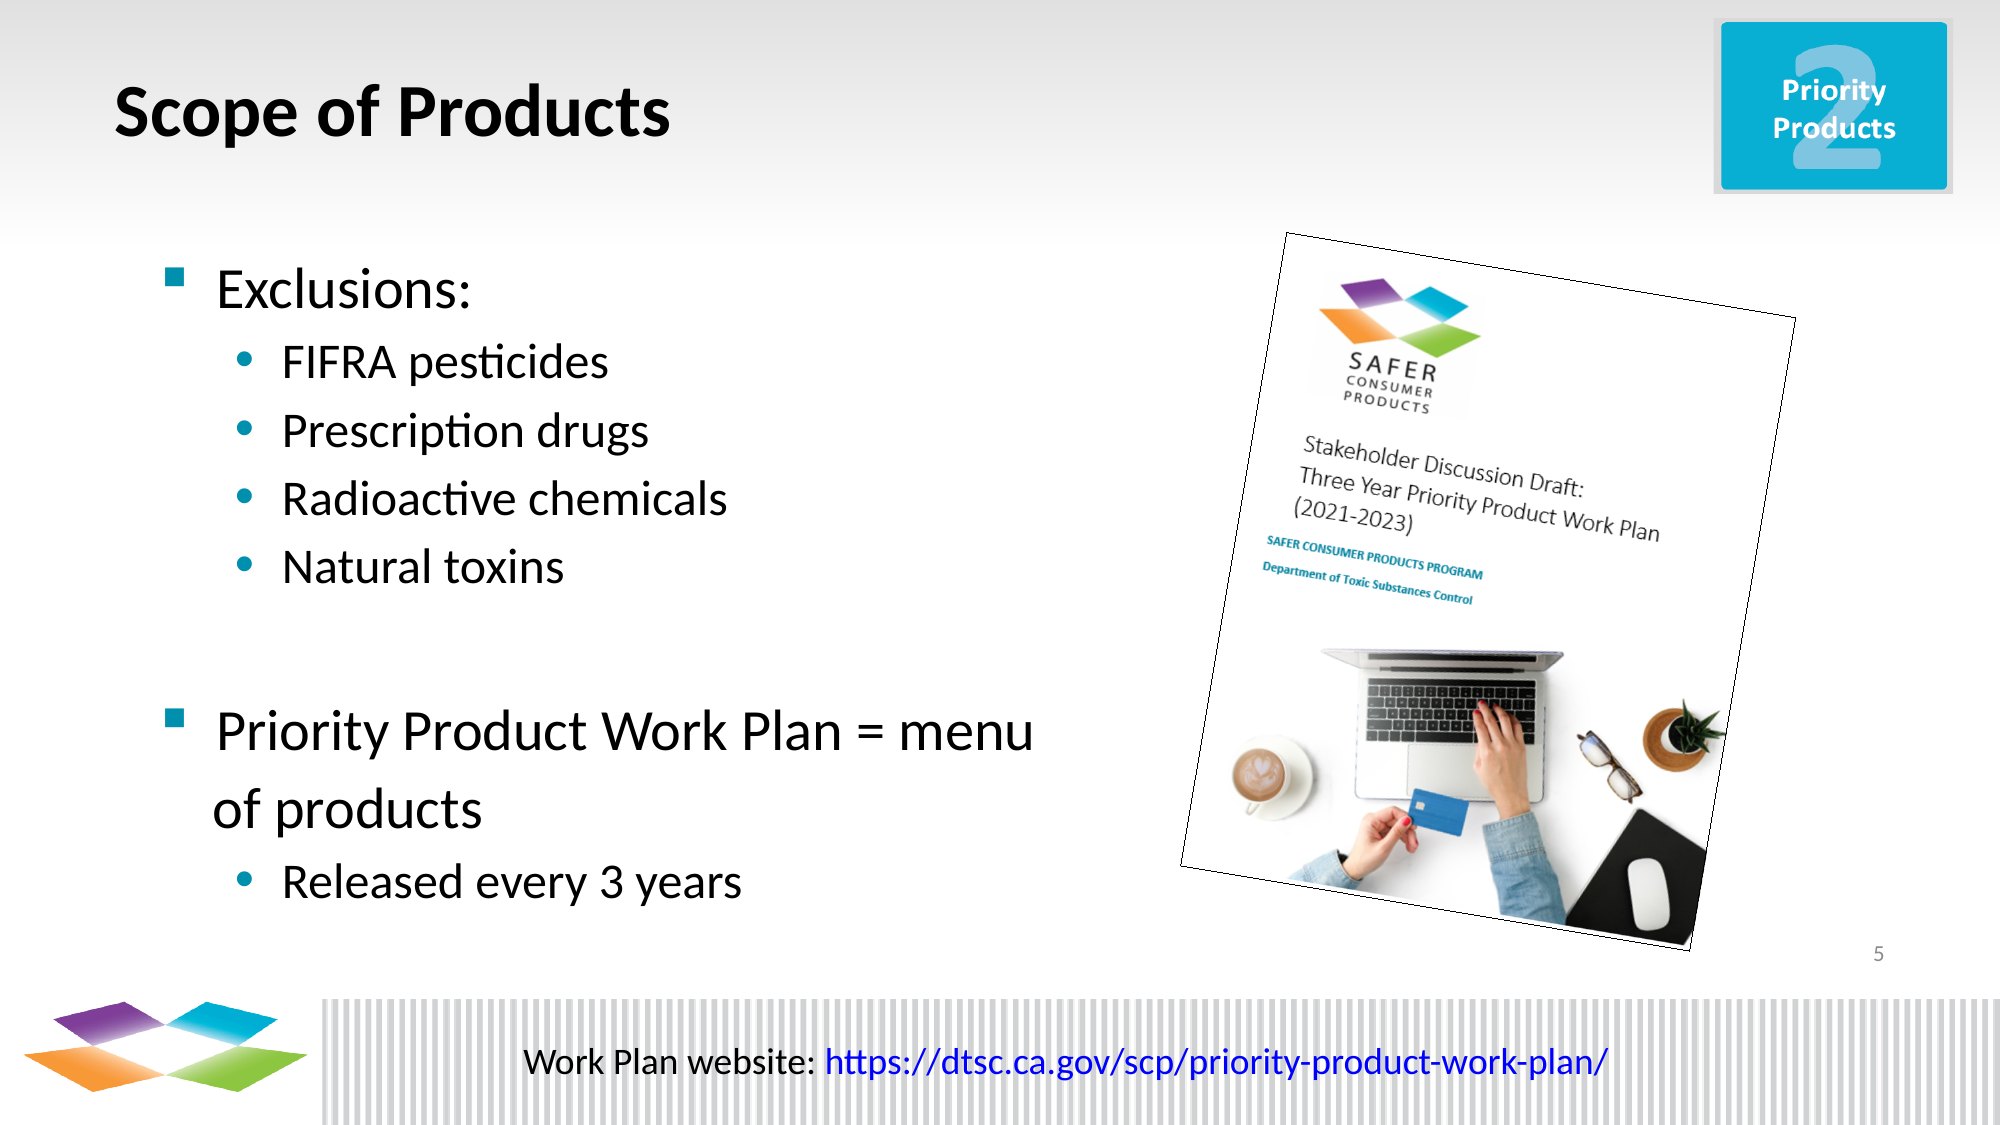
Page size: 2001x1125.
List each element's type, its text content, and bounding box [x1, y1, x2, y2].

title Scope of Products [99, 37, 1708, 175]
picture [1181, 234, 1795, 950]
slide_number 5 [1749, 930, 1900, 975]
picture [322, 999, 2000, 1125]
picture [22, 999, 308, 1100]
text_box Work Plan website: https://dtsc.ca.gov/scp/priority-product-work-plan/ [508, 1029, 1714, 1089]
picture [1713, 18, 1954, 194]
list Exclusions: FIFRA pesticides Prescription drugs Radioactive chemicals Natural toxins Priority Product Work Plan = menu of products Released every 3 years [144, 242, 1454, 982]
